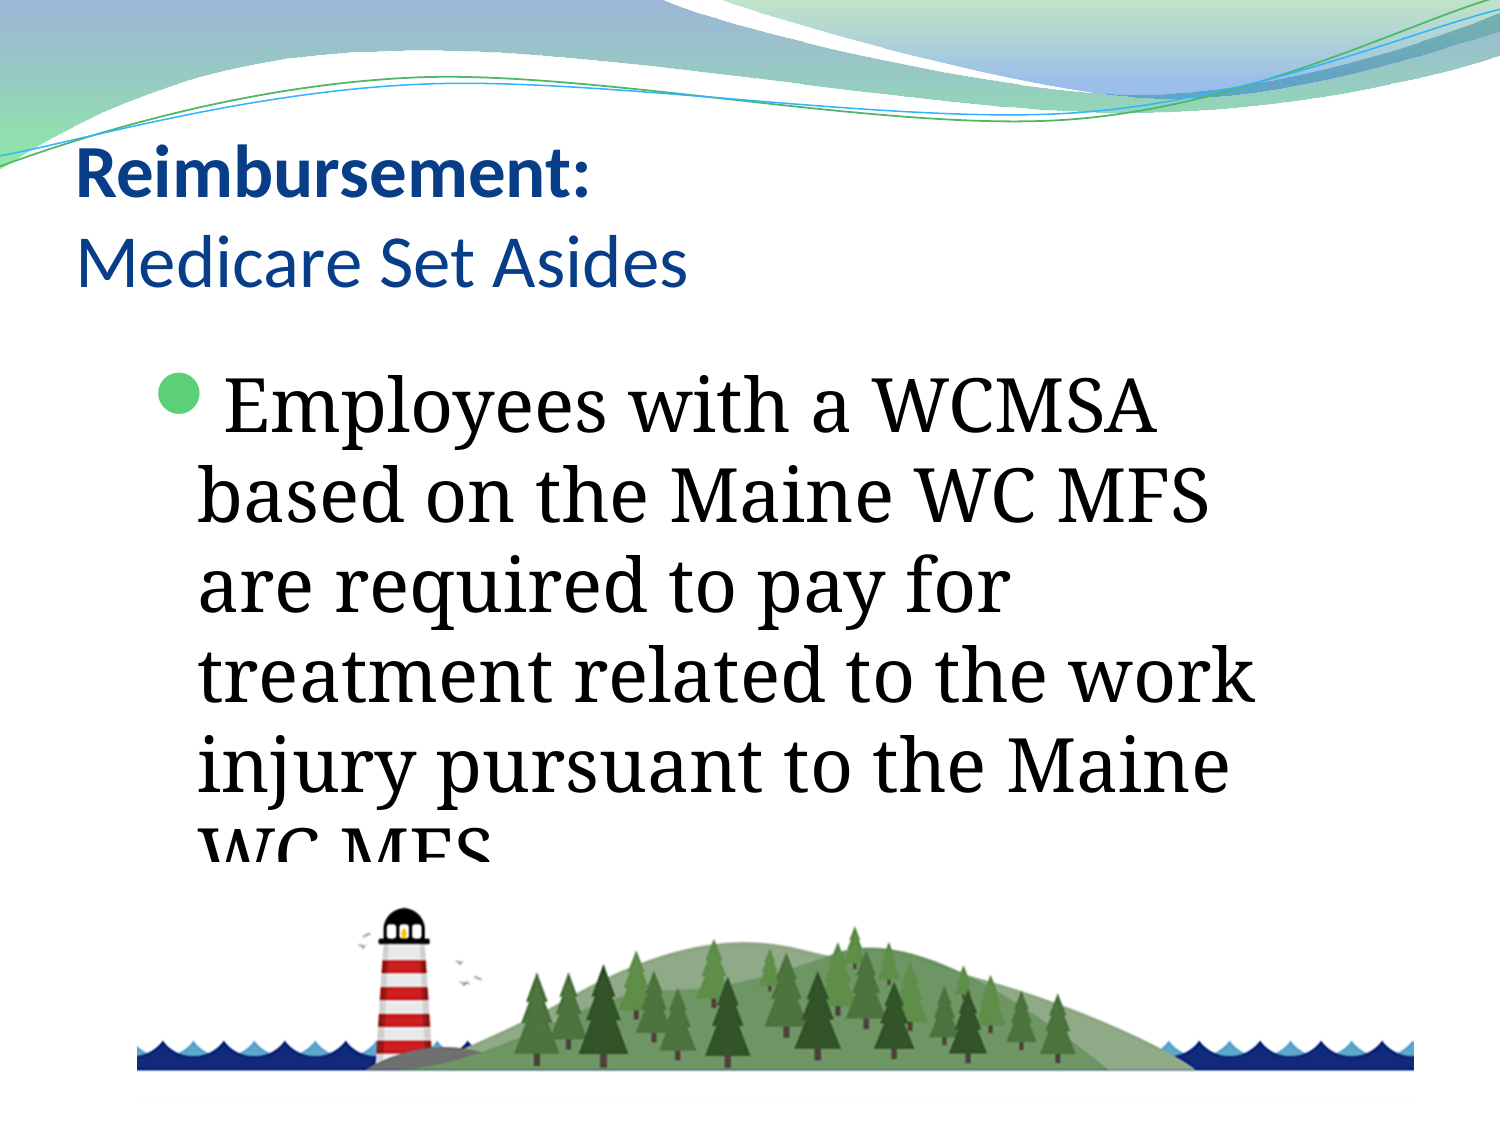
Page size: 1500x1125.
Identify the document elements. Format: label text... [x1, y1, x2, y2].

list Employees with a WCMSA based on the Maine WC MFS are required to pay for treatment related to the work injury pursuant to the Maine WC MFS. [137, 350, 1353, 862]
title Reimbursement: Medicare Set Asides [75, 115, 1425, 303]
picture [137, 862, 1414, 1100]
